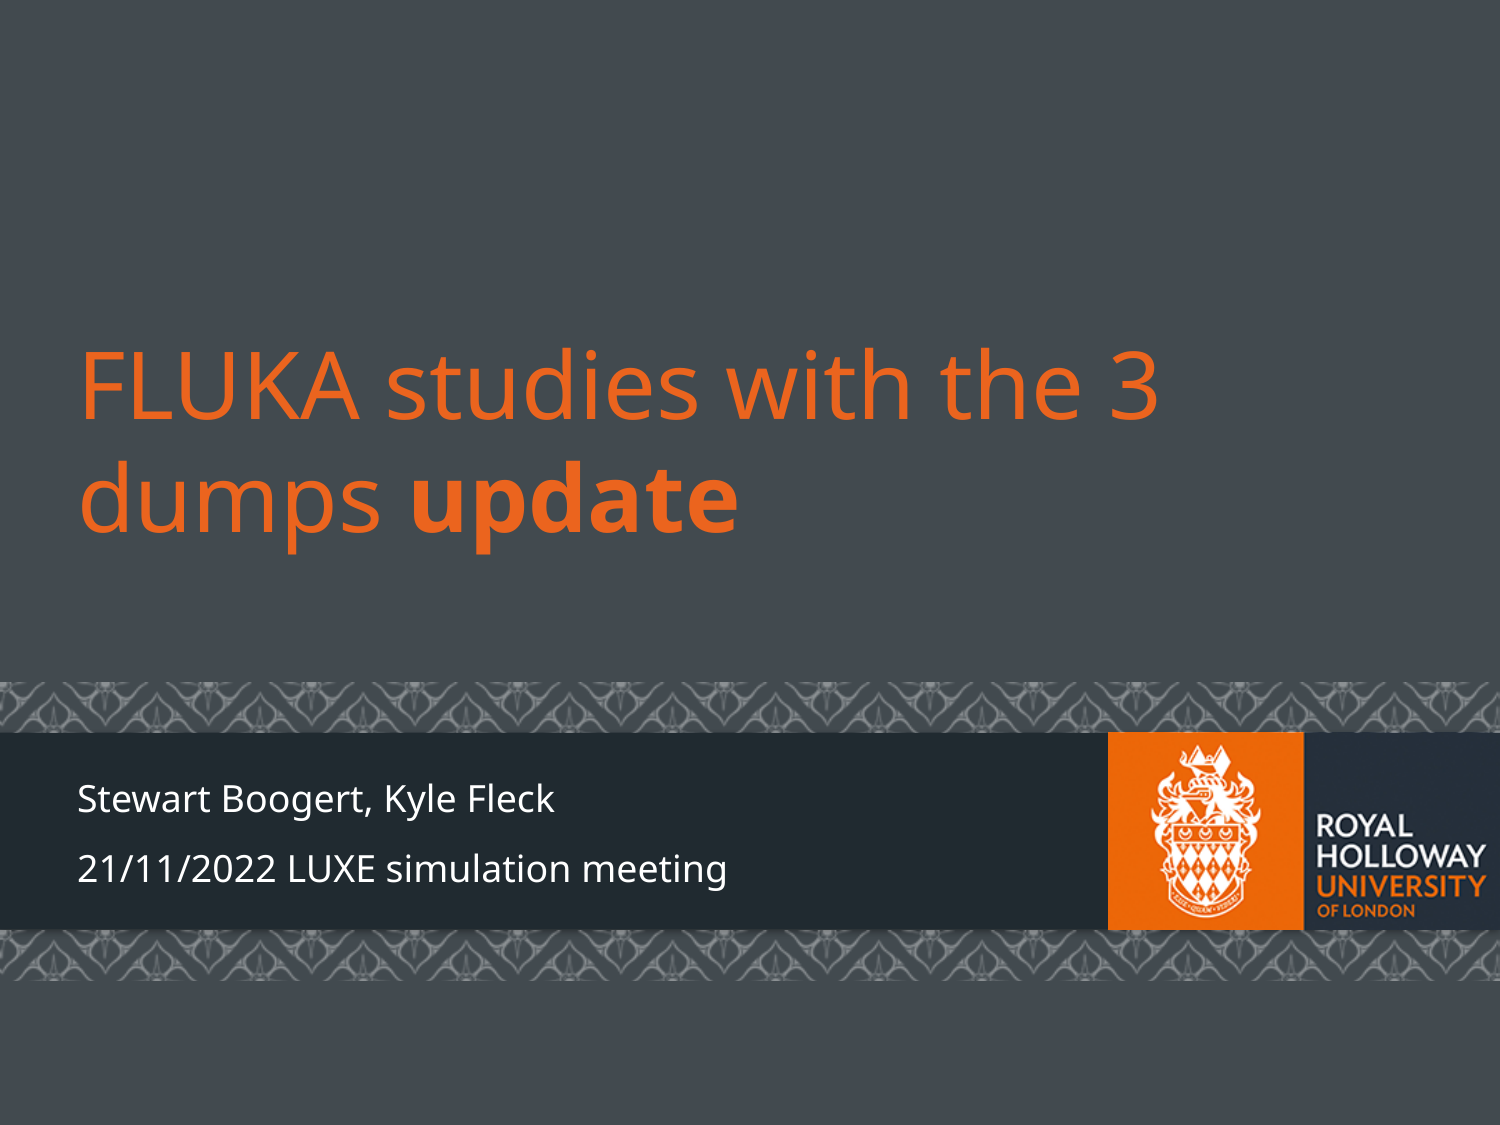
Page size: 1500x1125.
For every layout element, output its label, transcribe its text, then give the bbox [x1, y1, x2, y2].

subtitle Stewart Boogert, Kyle Fleck 21/11/2022 LUXE simulation meeting [77, 774, 978, 903]
picture [1108, 732, 1500, 930]
title FLUKA studies with the 3 dumps update [77, 325, 1171, 573]
